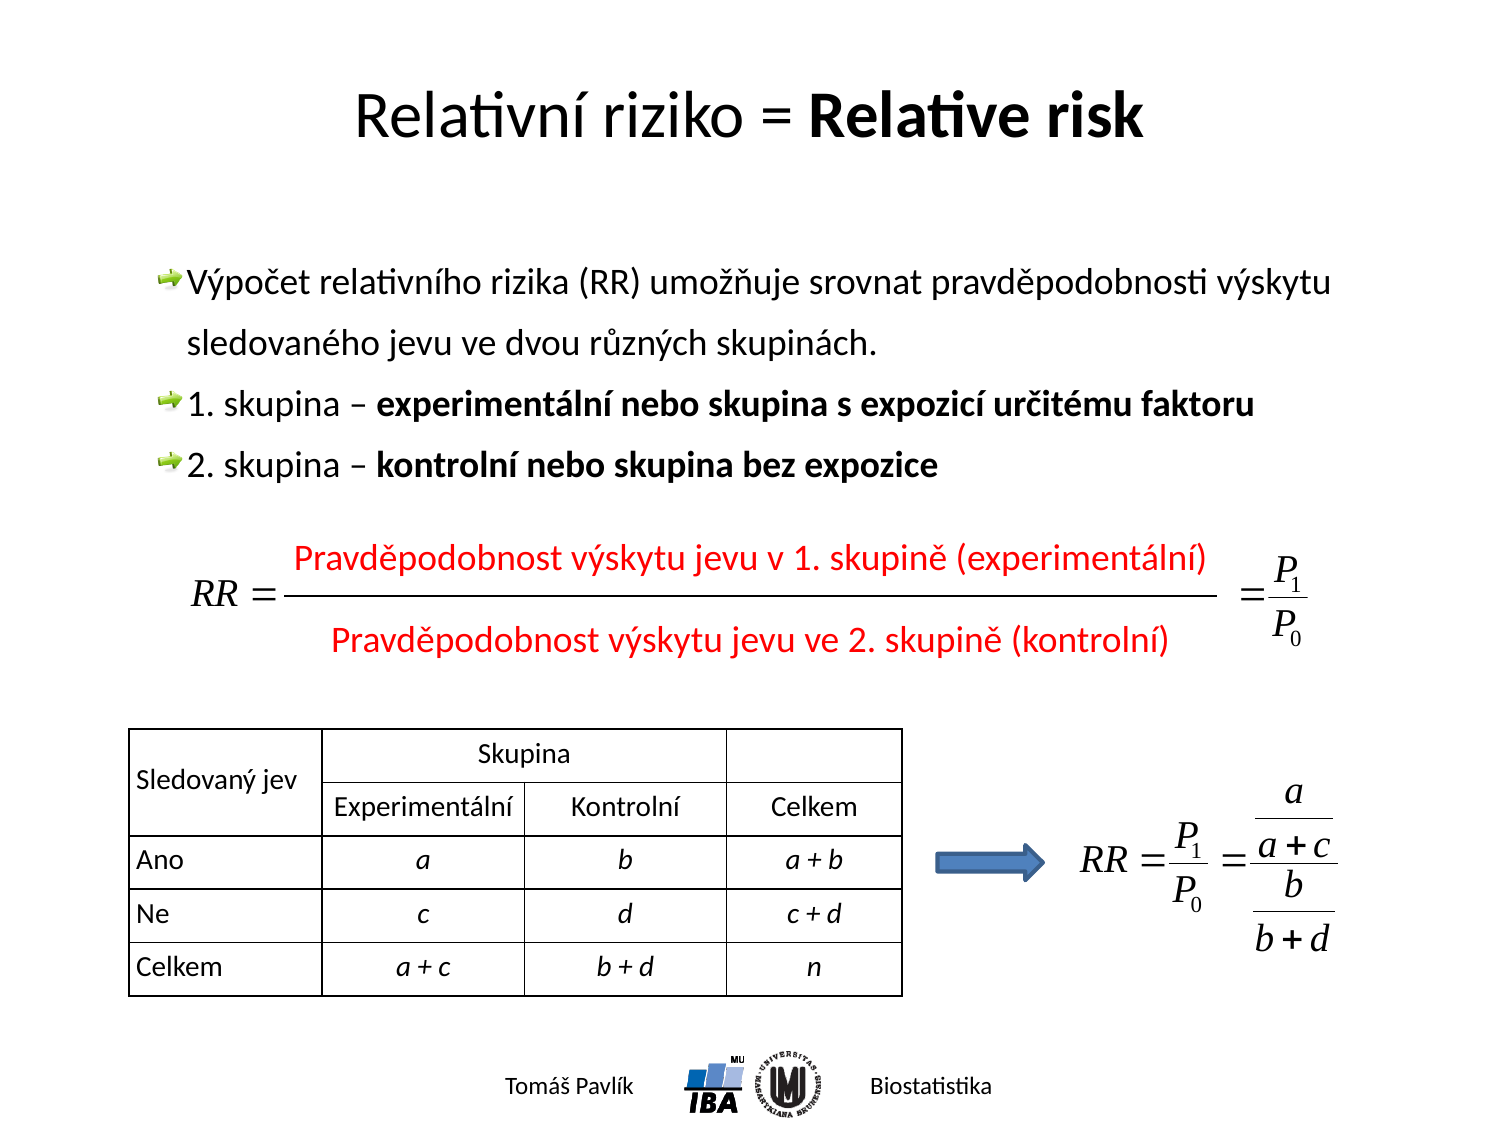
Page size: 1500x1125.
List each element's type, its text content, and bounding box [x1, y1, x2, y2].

table_cell c [323, 890, 524, 942]
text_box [183, 525, 1317, 669]
table_cell b + d [525, 943, 726, 995]
picture [156, 266, 184, 294]
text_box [1072, 763, 1348, 962]
table_cell n [727, 943, 901, 995]
table_cell Ne [130, 890, 321, 942]
table_cell Ano [130, 837, 321, 888]
picture [755, 1051, 821, 1118]
table_cell a + c [323, 943, 524, 995]
table_cell c + d [727, 890, 901, 942]
table_cell Kontrolní [525, 783, 726, 835]
table_cell b [525, 837, 726, 888]
table_cell a + b [727, 837, 901, 888]
picture [156, 449, 184, 476]
title Relativní riziko = Relative risk [75, 45, 1425, 176]
table_cell d [525, 890, 726, 942]
table_header [727, 730, 901, 782]
table_cell Experimentální [323, 783, 524, 835]
table_cell a [323, 837, 524, 888]
table_header Skupina [323, 730, 726, 782]
text_box Výpočet relativního rizika (RR) umožňuje srovnat pravděpodobnosti výskytu sledovaného jevu ve dvou různých skupinách. 1. skupina – experimentální nebo skupina s expozicí určitému faktoru 2. skupina – kontrolní nebo skupina bez expozice [141, 234, 1359, 1020]
text_box [935, 843, 1046, 883]
picture [684, 1056, 744, 1113]
table_header Sledovaný jev [130, 730, 321, 835]
table_cell Celkem [130, 943, 321, 995]
picture [156, 388, 184, 415]
table_cell Celkem [727, 783, 901, 835]
